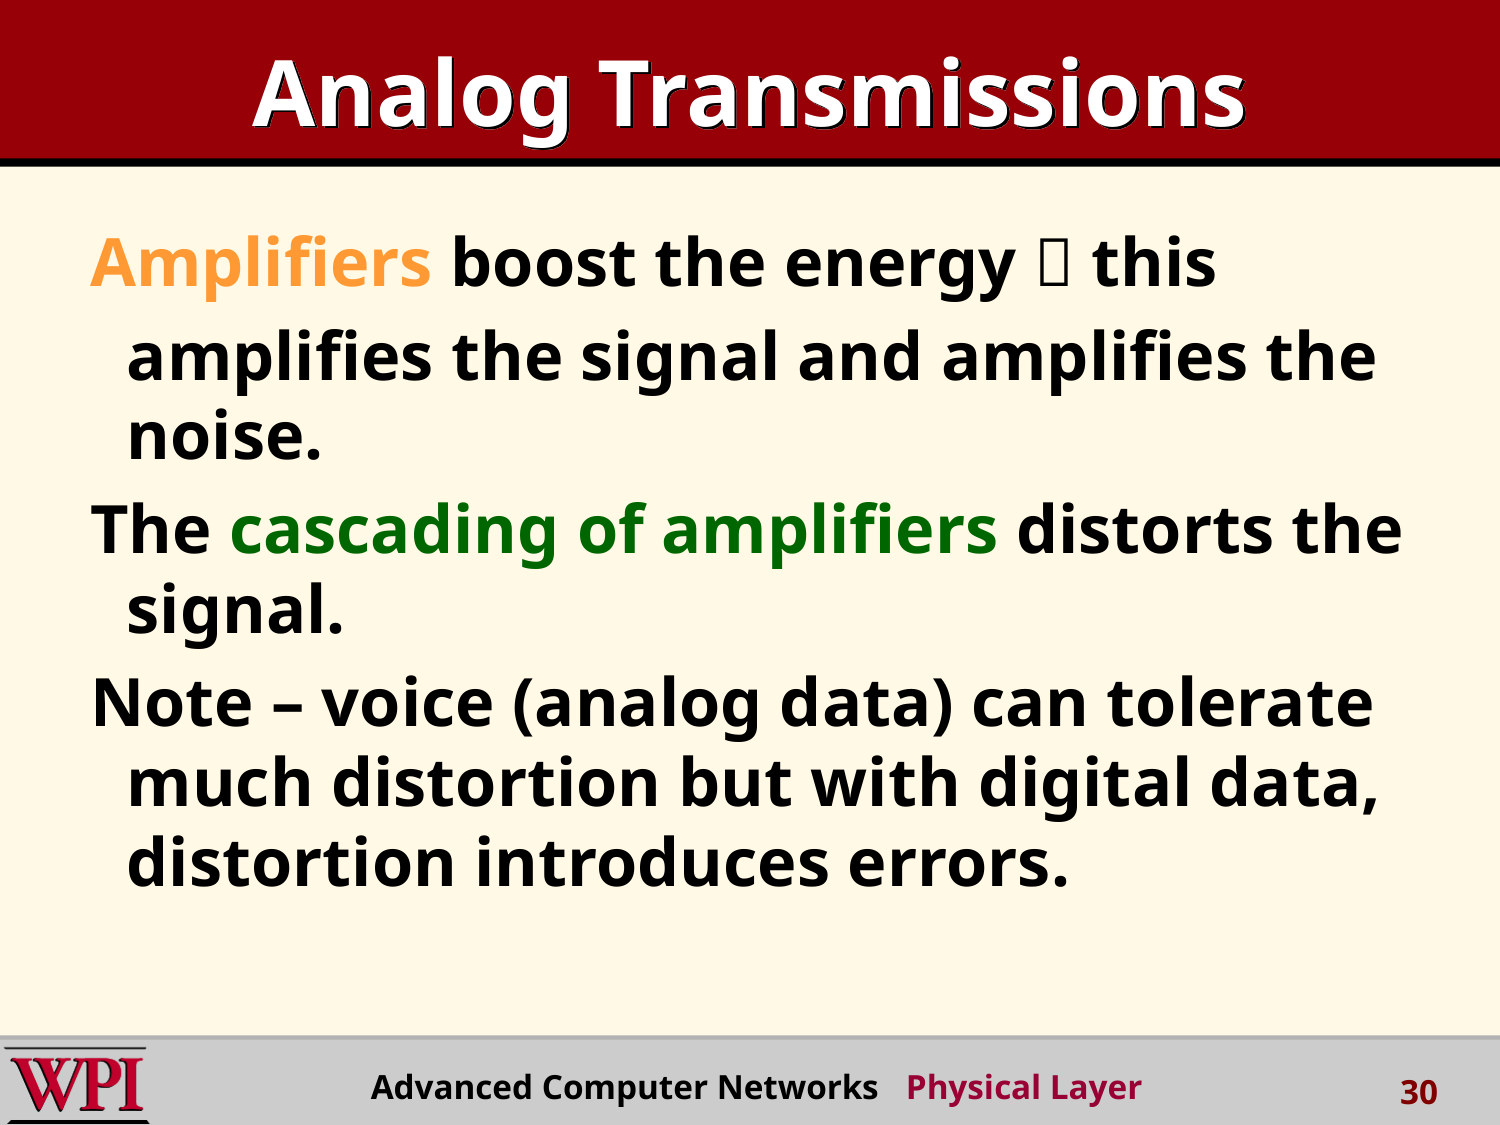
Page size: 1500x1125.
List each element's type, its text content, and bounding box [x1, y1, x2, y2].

picture [0, 167, 1500, 1035]
picture [0, 1040, 1500, 1125]
footer Advanced Computer Networks Physical Layer [210, 1058, 1304, 1107]
picture [0, 0, 1500, 158]
slide_number 30 [1344, 1063, 1495, 1102]
title Analog Transmissions [29, 18, 1471, 150]
list Amplifiers boost the energy  this amplifies the signal and amplifies the noise. The cascading of amplifiers distorts the signal. Note – voice (analog data) can tolerate much distortion but with digital data, distortion introduces errors. [74, 212, 1426, 1001]
